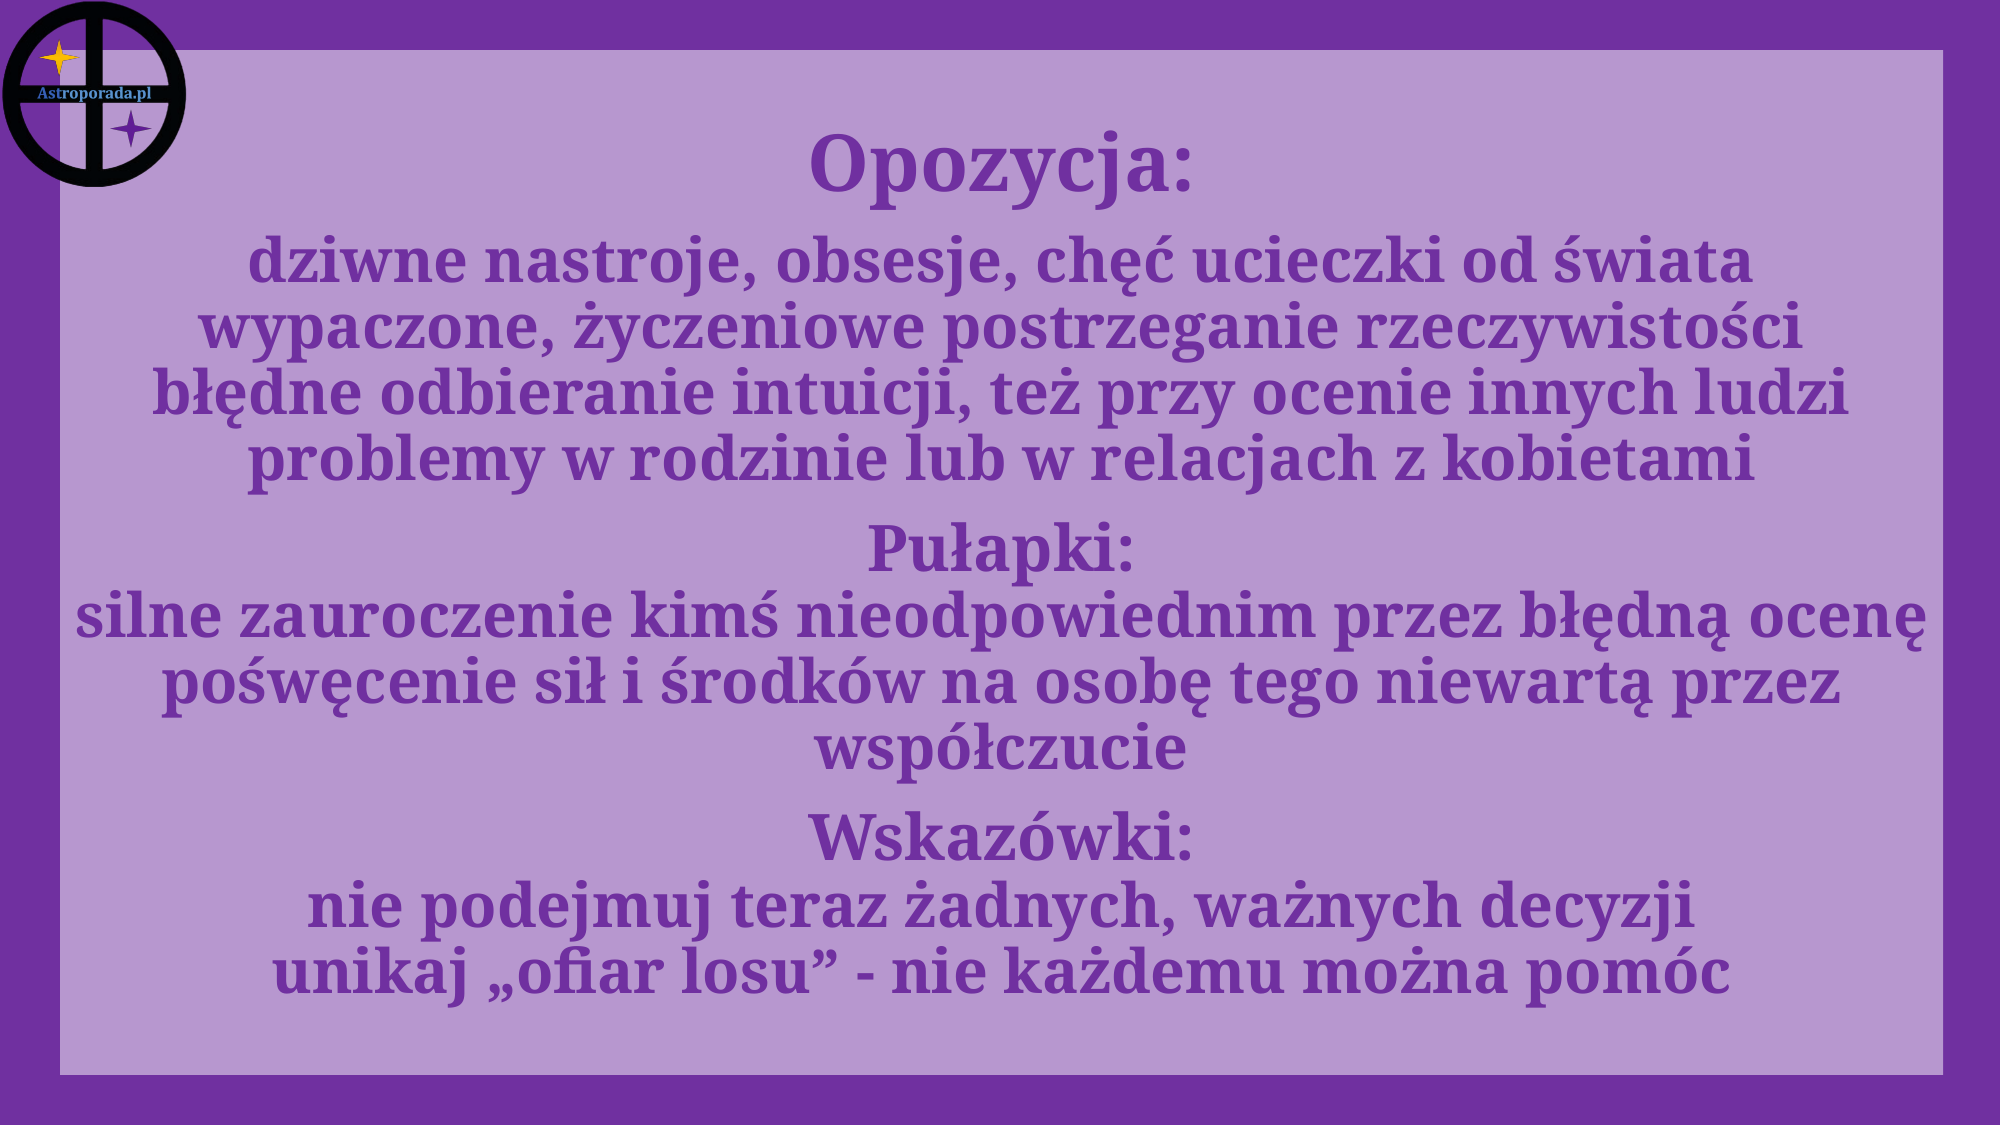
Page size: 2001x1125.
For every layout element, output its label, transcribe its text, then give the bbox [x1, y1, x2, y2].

title Opozycja: dziwne nastroje, obsesje, chęć ucieczki od świata wypaczone, życzeniowe postrzeganie rzeczywistości błędne odbieranie intuicji, też przy ocenie innych ludzi problemy w rodzinie lub w relacjach z kobietami Pułapki: silne zauroczenie kimś nieodpowiednim przez błędną ocenę pośwęcenie sił i środków na osobę tego niewartą przez współczucie Wskazówki: nie podejmuj teraz żadnych, ważnych decyzji unikaj „ofiar losu” - nie każdemu można pomóc [60, 50, 1944, 1075]
picture [0, 0, 189, 190]
